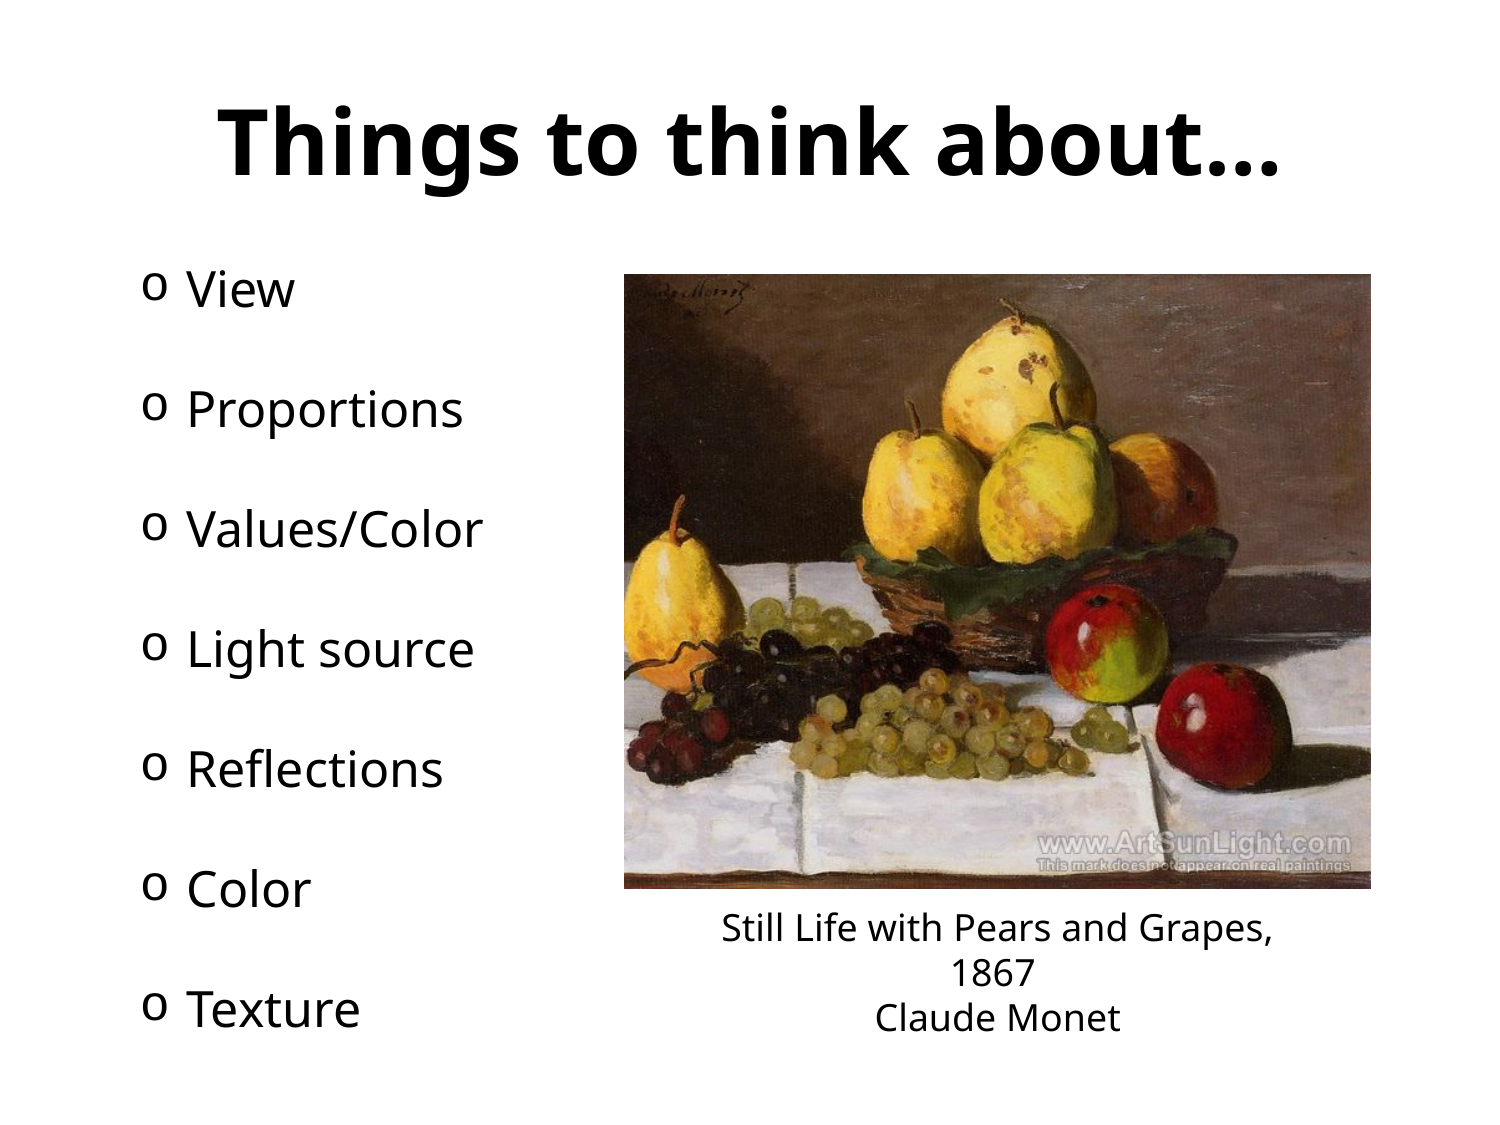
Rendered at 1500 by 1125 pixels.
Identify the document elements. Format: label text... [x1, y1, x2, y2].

text_box View Proportions Values/Color Light source Reflections Color Texture [125, 249, 538, 1045]
text_box Still Life with Pears and Grapes, 1867 Claude Monet [685, 897, 1311, 1047]
picture [624, 274, 1371, 889]
title Things to think about… [75, 45, 1425, 233]
